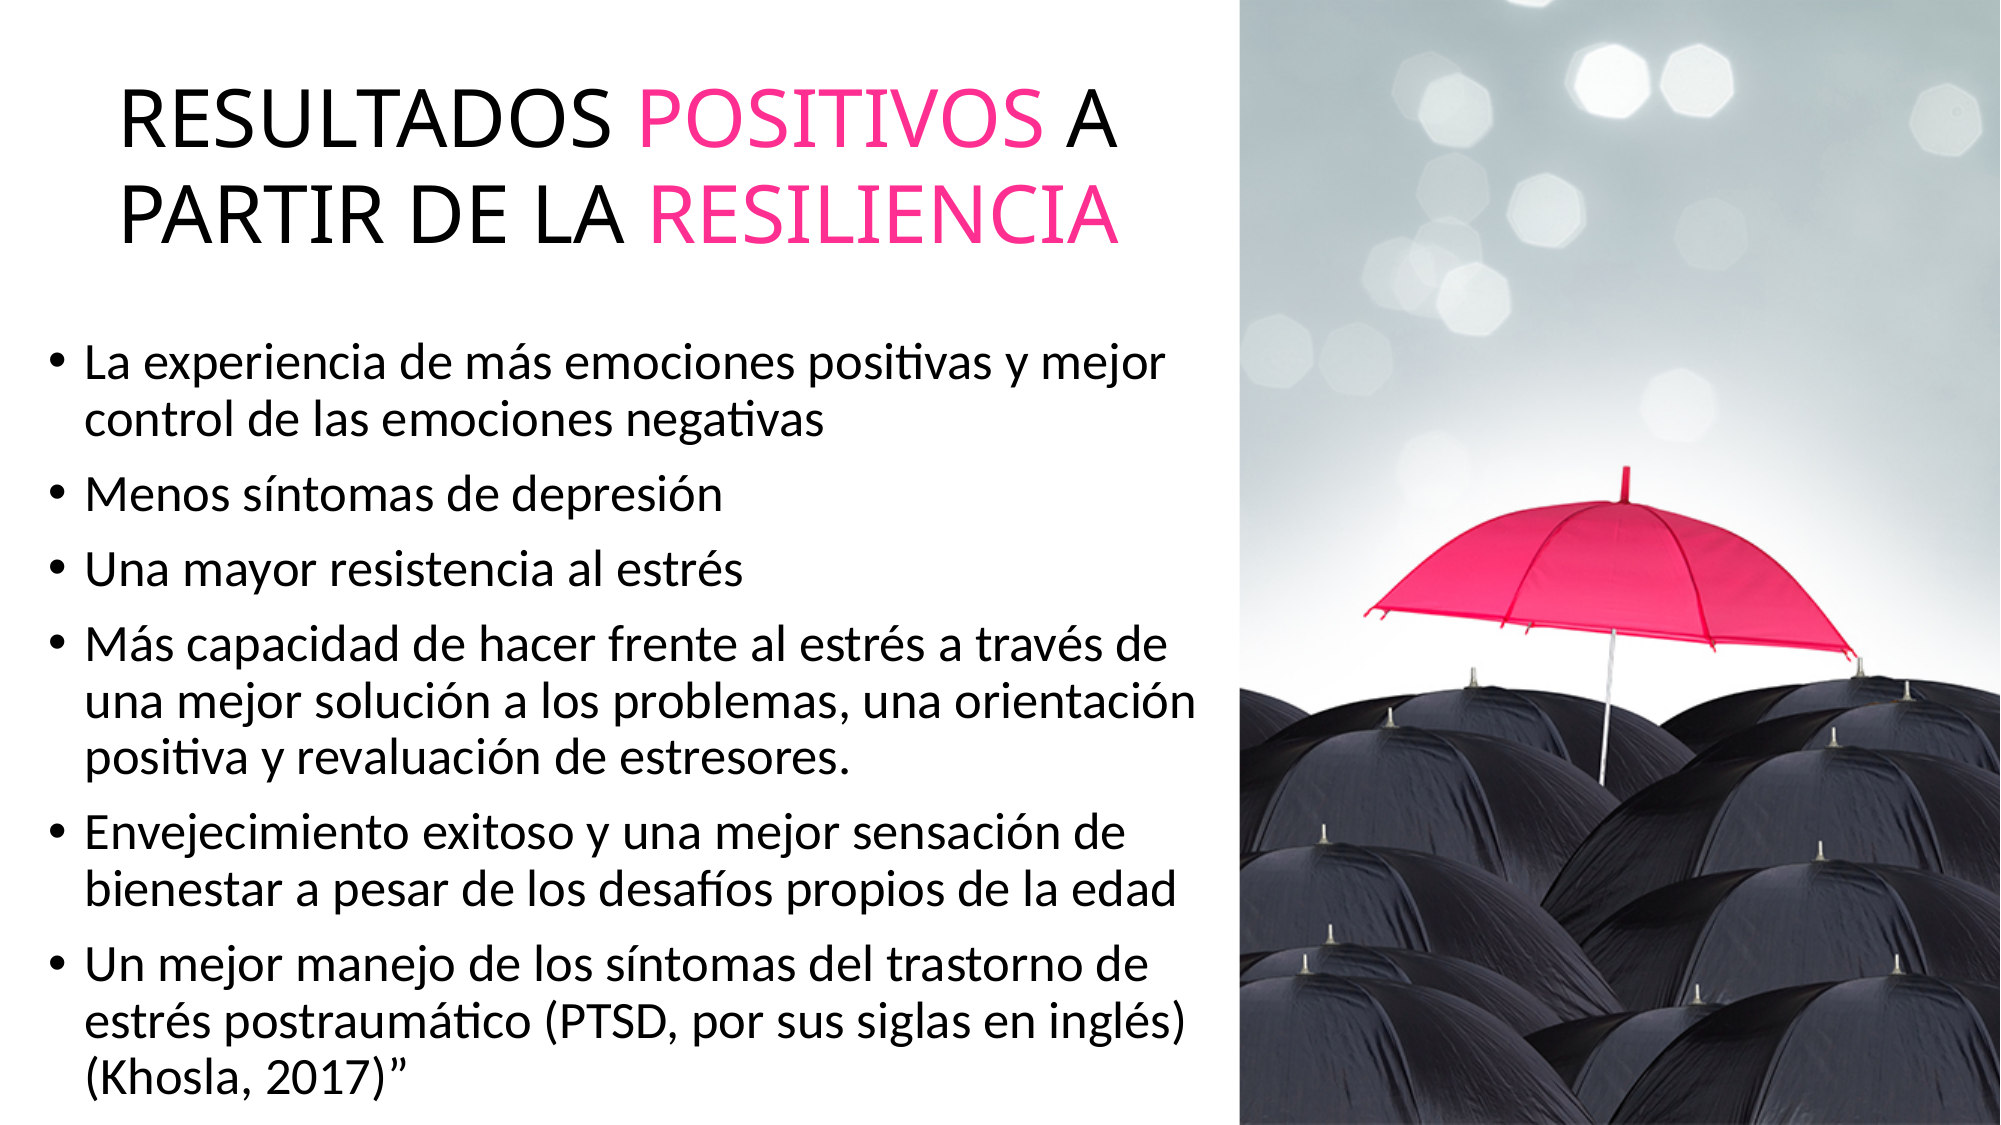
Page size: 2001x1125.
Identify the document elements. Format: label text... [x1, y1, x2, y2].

title RESULTADOS POSITIVOS A PARTIR DE LA RESILIENCIA [65, 56, 1171, 270]
picture [1239, 0, 2000, 1125]
list La experiencia de más emociones positivas y mejor control de las emociones negativas Menos síntomas de depresión Una mayor resistencia al estrés Más capacidad de hacer frente al estrés a través de una mejor solución a los problemas, una orientación positiva y revaluación de estresores. Envejecimiento exitoso y una mejor sensación de bienestar a pesar de los desafíos propios de la edad Un mejor manejo de los síntomas del trastorno de estrés postraumático (PTSD, por sus siglas en inglés) (Khosla, 2017)” [33, 326, 1239, 1125]
